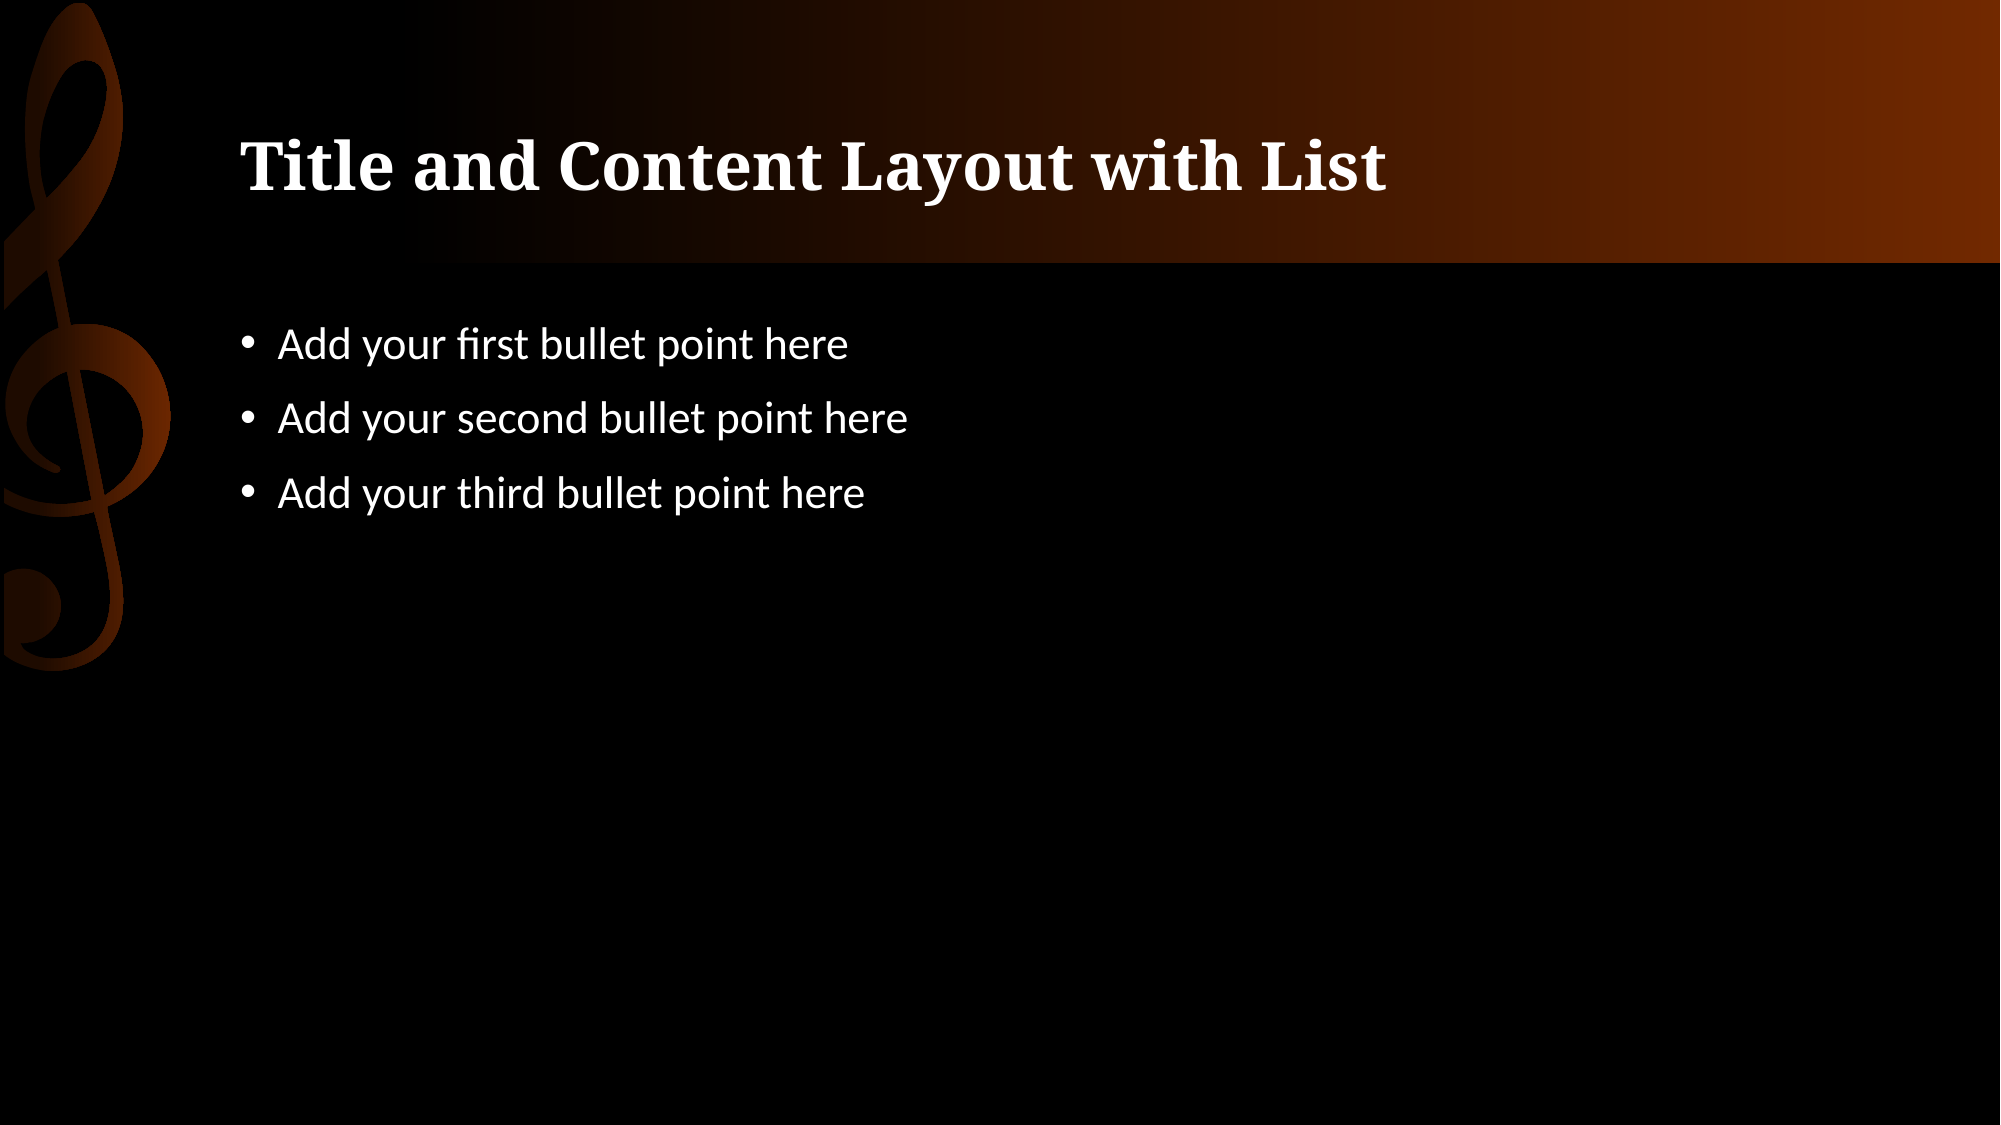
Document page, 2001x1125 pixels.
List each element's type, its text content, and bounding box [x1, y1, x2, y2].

list Add your first bullet point here Add your second bullet point here Add your third bullet point here [225, 312, 1775, 1038]
title Title and Content Layout with List [225, 32, 1775, 213]
